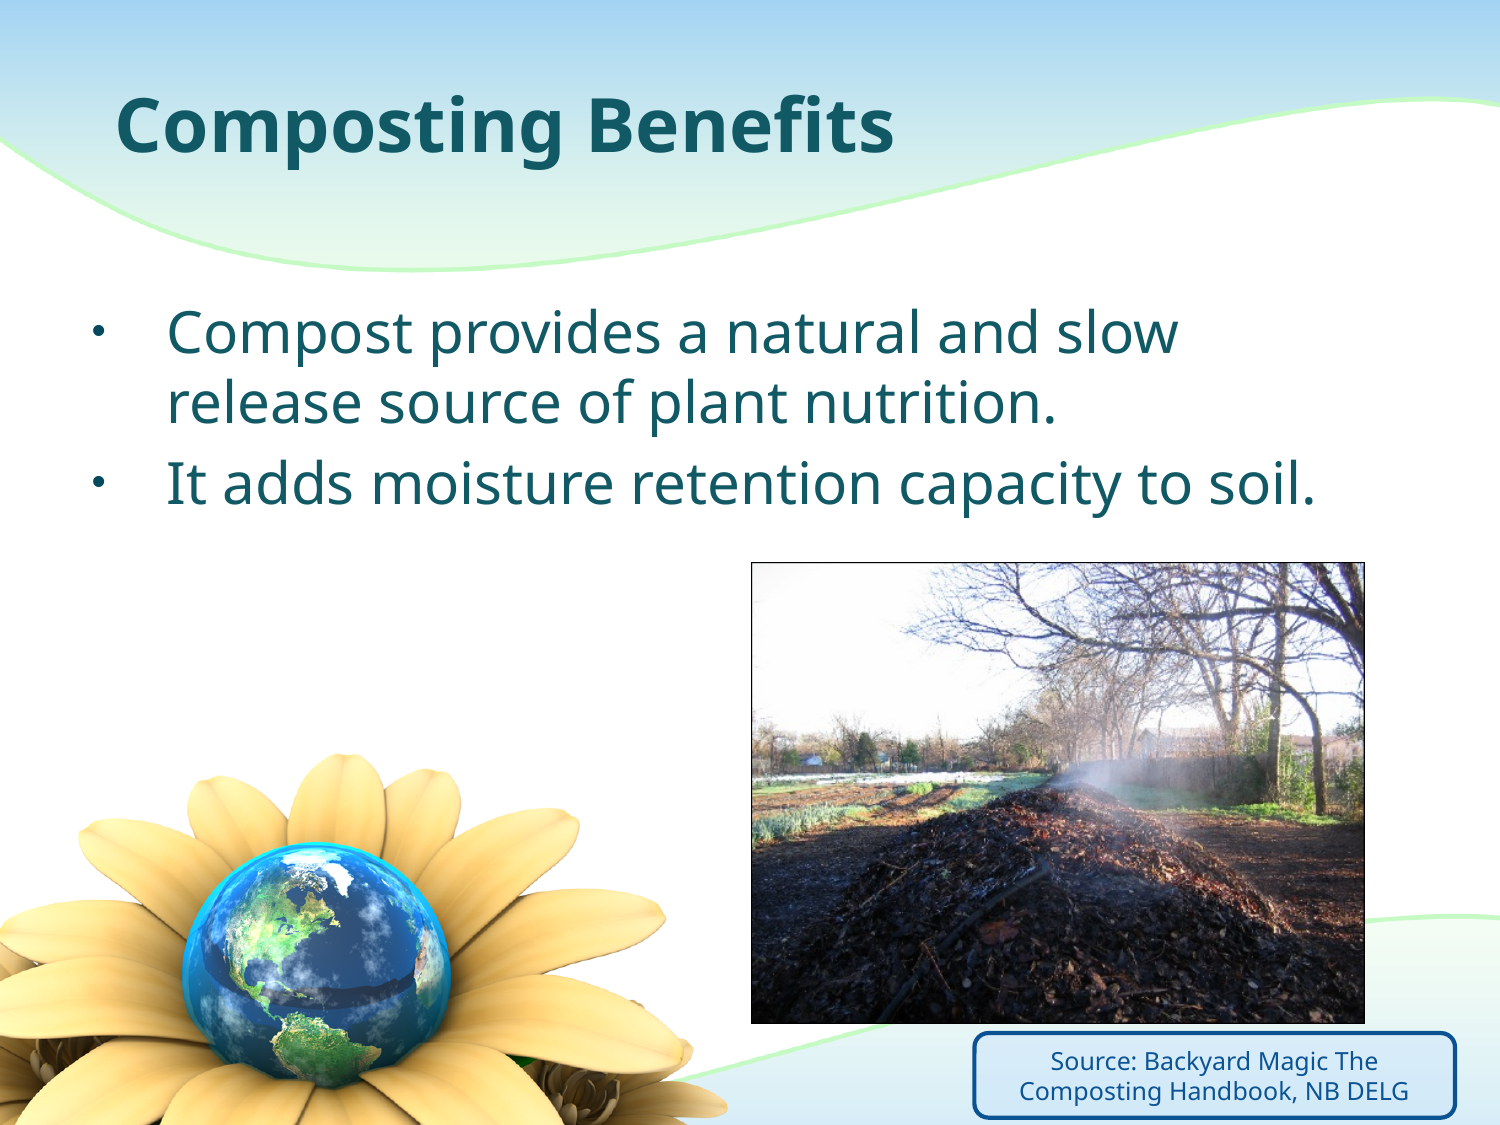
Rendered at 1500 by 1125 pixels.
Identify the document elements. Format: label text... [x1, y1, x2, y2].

title Composting Benefits [99, 70, 1450, 176]
list Compost provides a natural and slow release source of plant nutrition. It adds moisture retention capacity to soil. [76, 287, 1400, 538]
text_box Source: Backyard Magic The Composting Handbook, NB DELG [972, 1030, 1458, 1120]
picture [0, 0, 1500, 1125]
